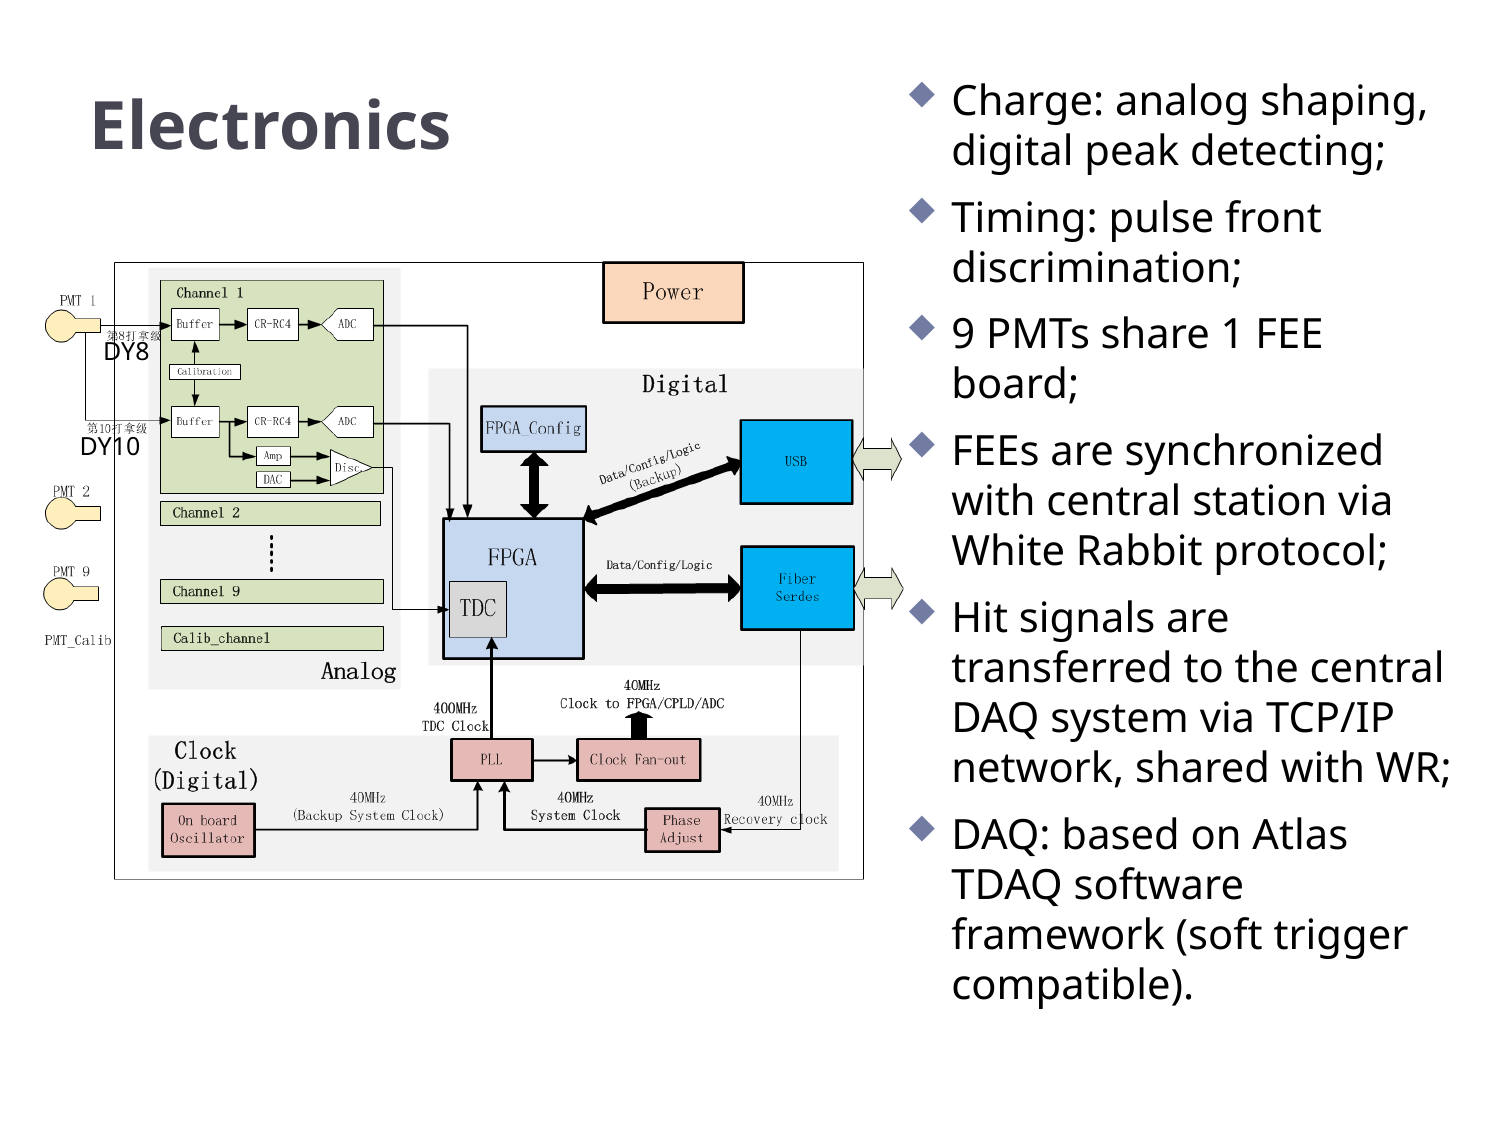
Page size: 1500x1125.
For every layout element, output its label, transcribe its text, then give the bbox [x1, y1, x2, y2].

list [29, 255, 904, 892]
title Electronics [75, 7, 1425, 170]
text_box Charge: analog shaping, digital peak detecting; Timing: pulse front discrimination; 9 PMTs share 1 FEE board; FEEs are synchronized with central station via White Rabbit protocol; Hit signals are transferred to the central DAQ system via TCP/IP network, shared with WR; DAQ: based on Atlas TDAQ software framework (soft trigger compatible). [891, 66, 1471, 1071]
